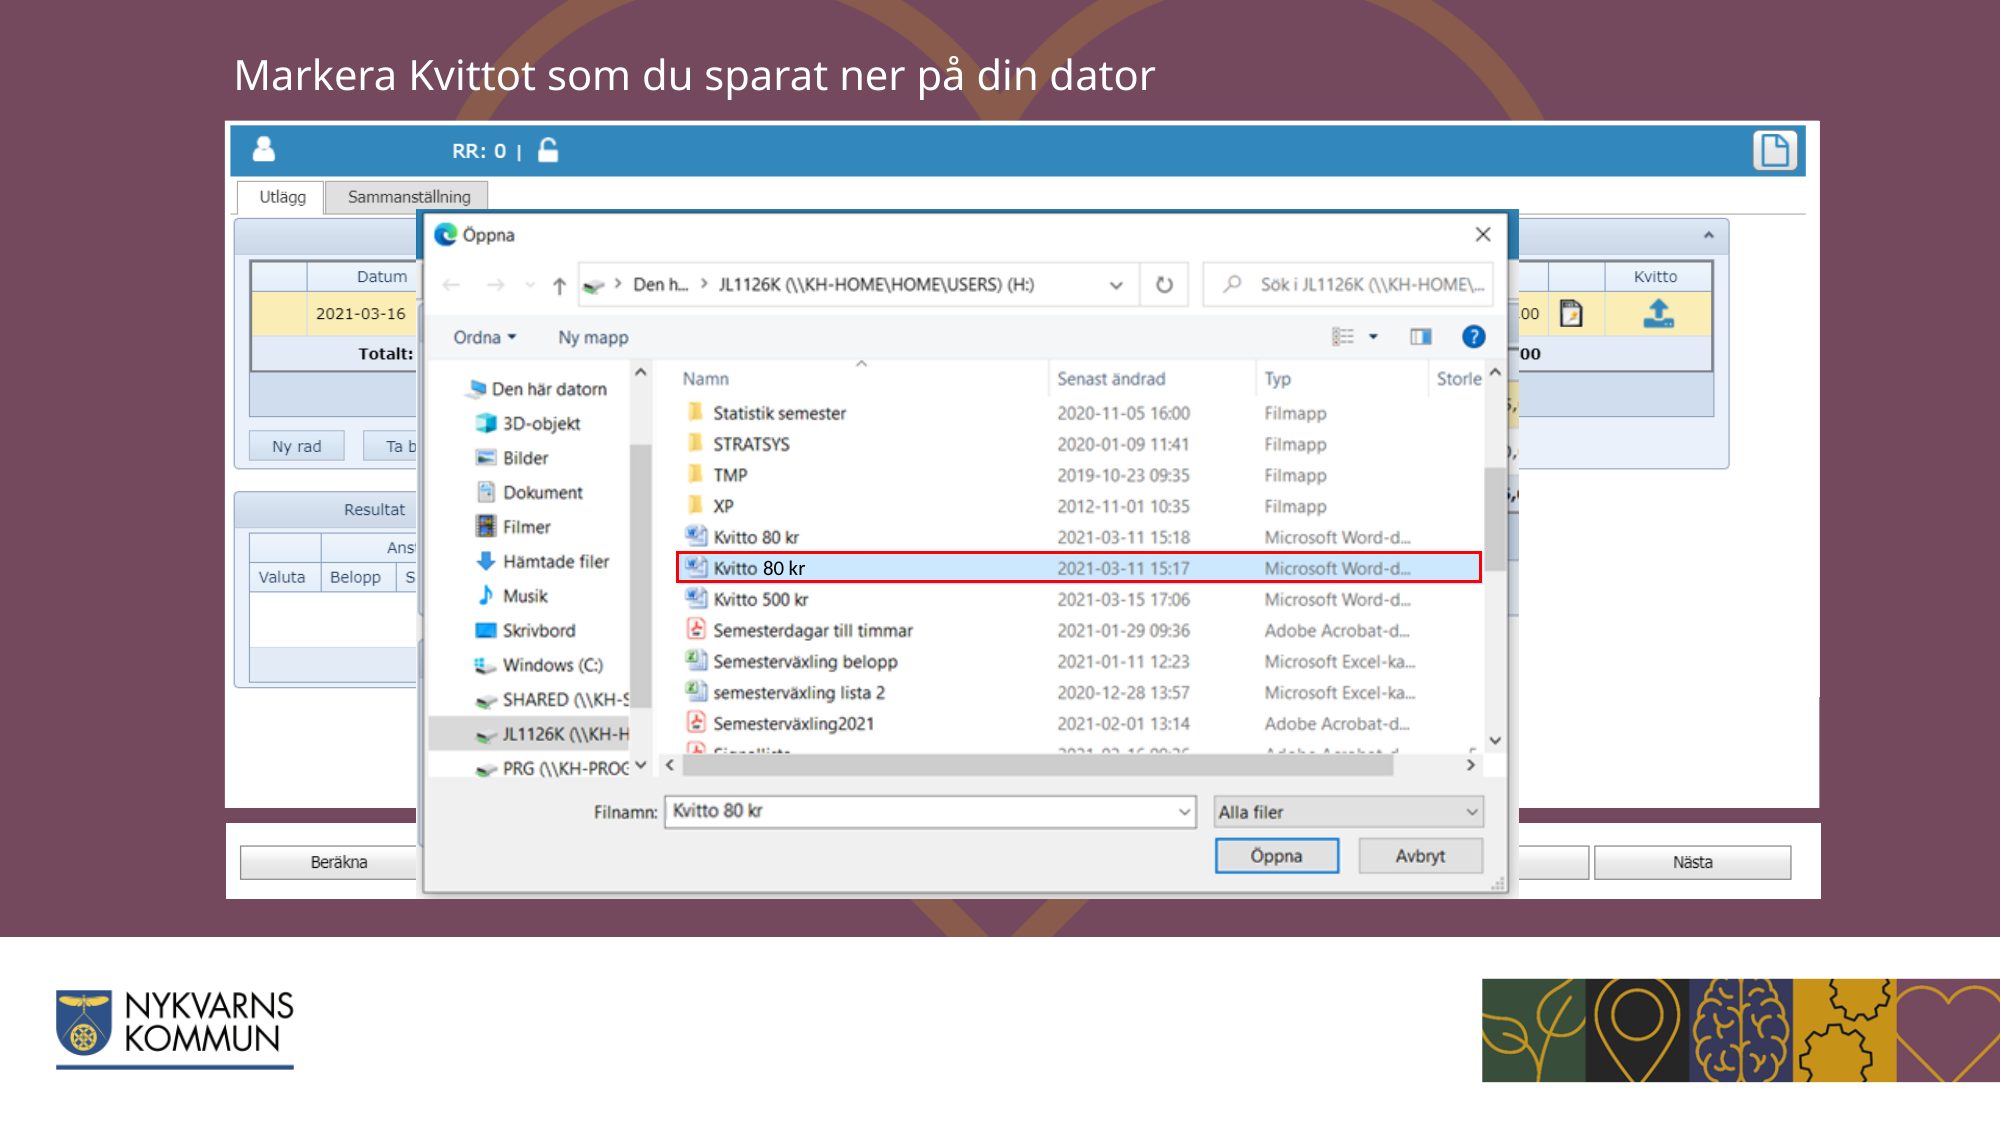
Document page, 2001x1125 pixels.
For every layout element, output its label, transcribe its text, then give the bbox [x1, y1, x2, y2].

text_box Markera Kvittot som du sparat ner på din dator [233, 0, 1734, 121]
picture [0, 0, 2000, 1125]
text_box [224, 120, 416, 809]
text_box [1519, 697, 1820, 809]
